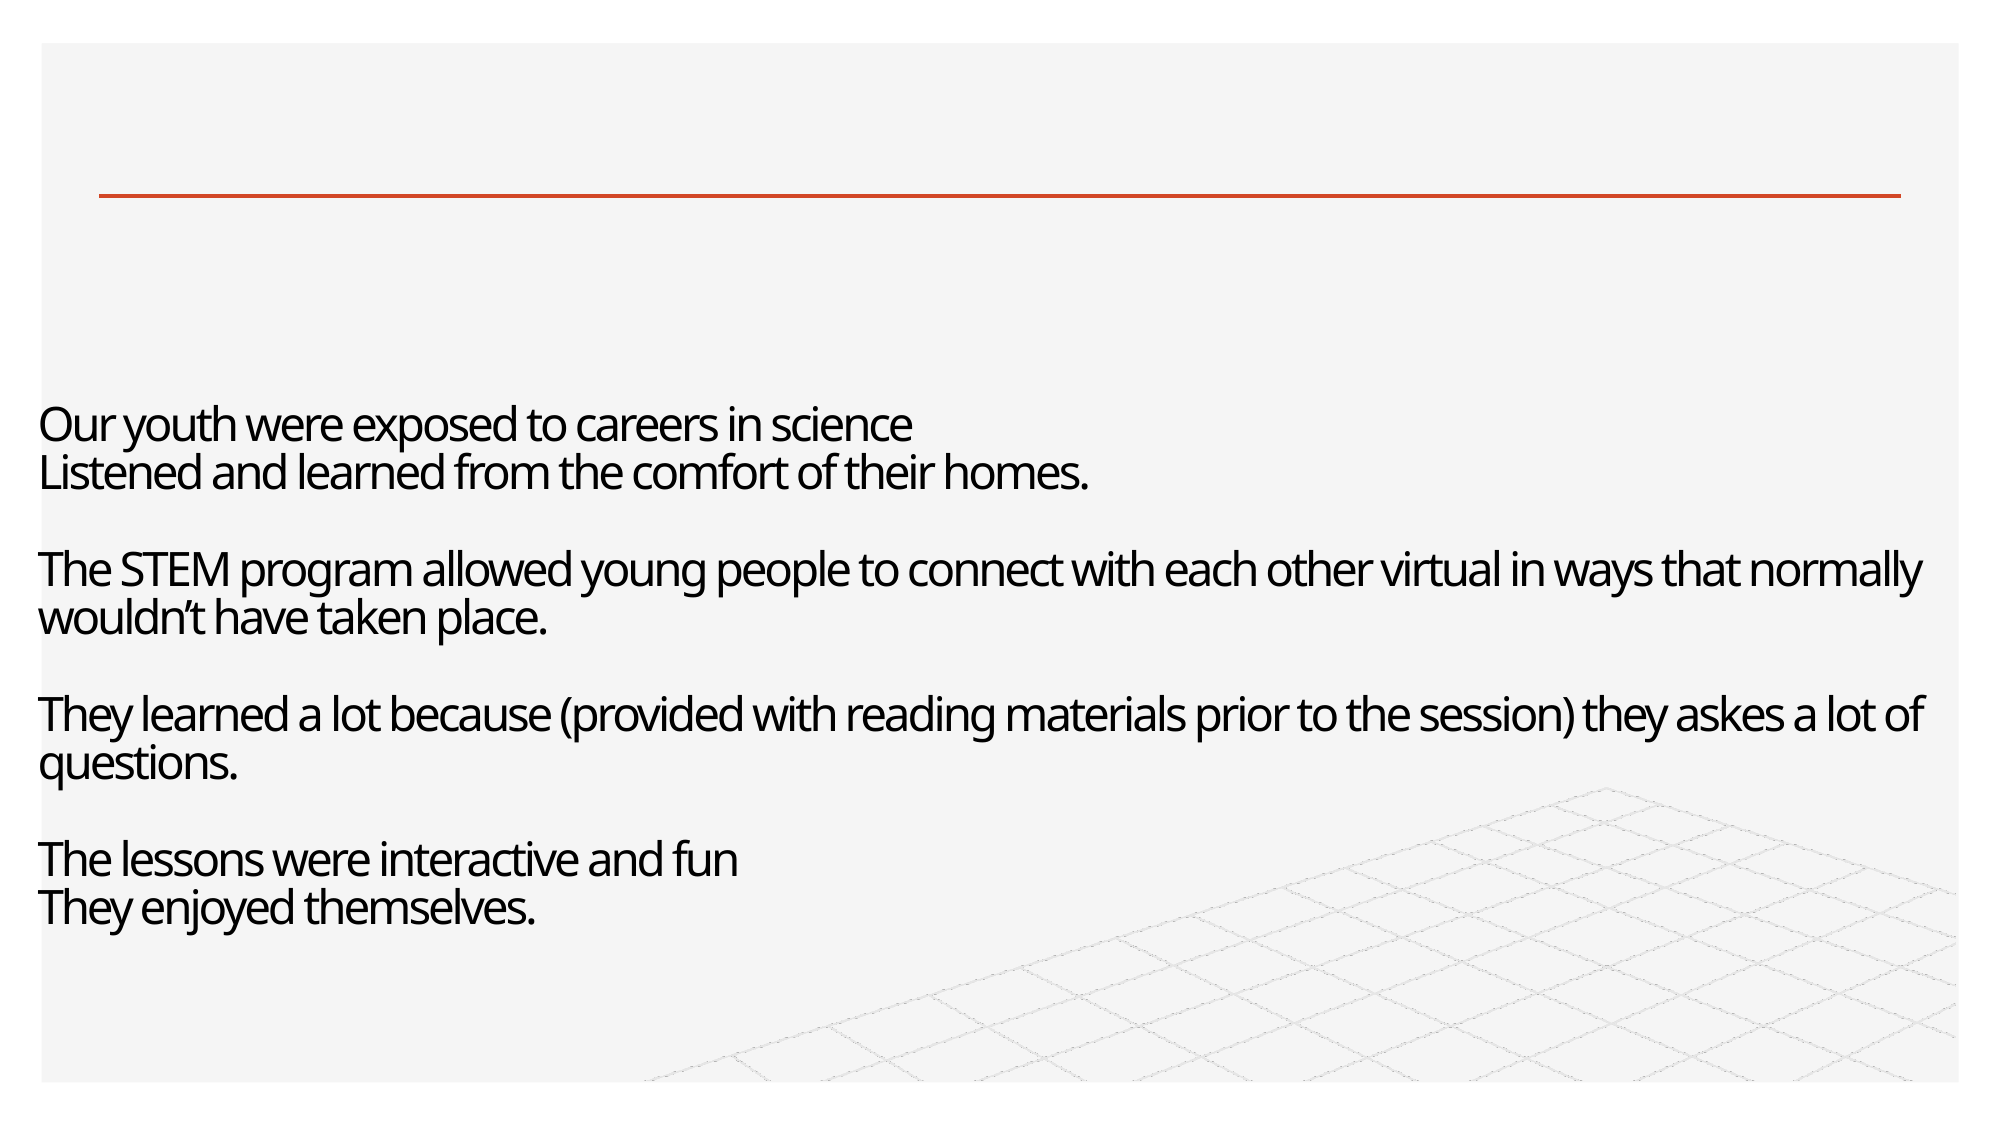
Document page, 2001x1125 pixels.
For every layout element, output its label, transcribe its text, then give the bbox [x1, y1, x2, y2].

title Our youth were exposed to careers in science Listened and learned from the comfort of their homes. The STEM program allowed young people to connect with each other virtual in ways that normally wouldn’t have taken place. They learned a lot because (provided with reading materials prior to the session) they askes a lot of questions. The lessons were interactive and fun They enjoyed themselves. [0, 220, 2000, 1125]
